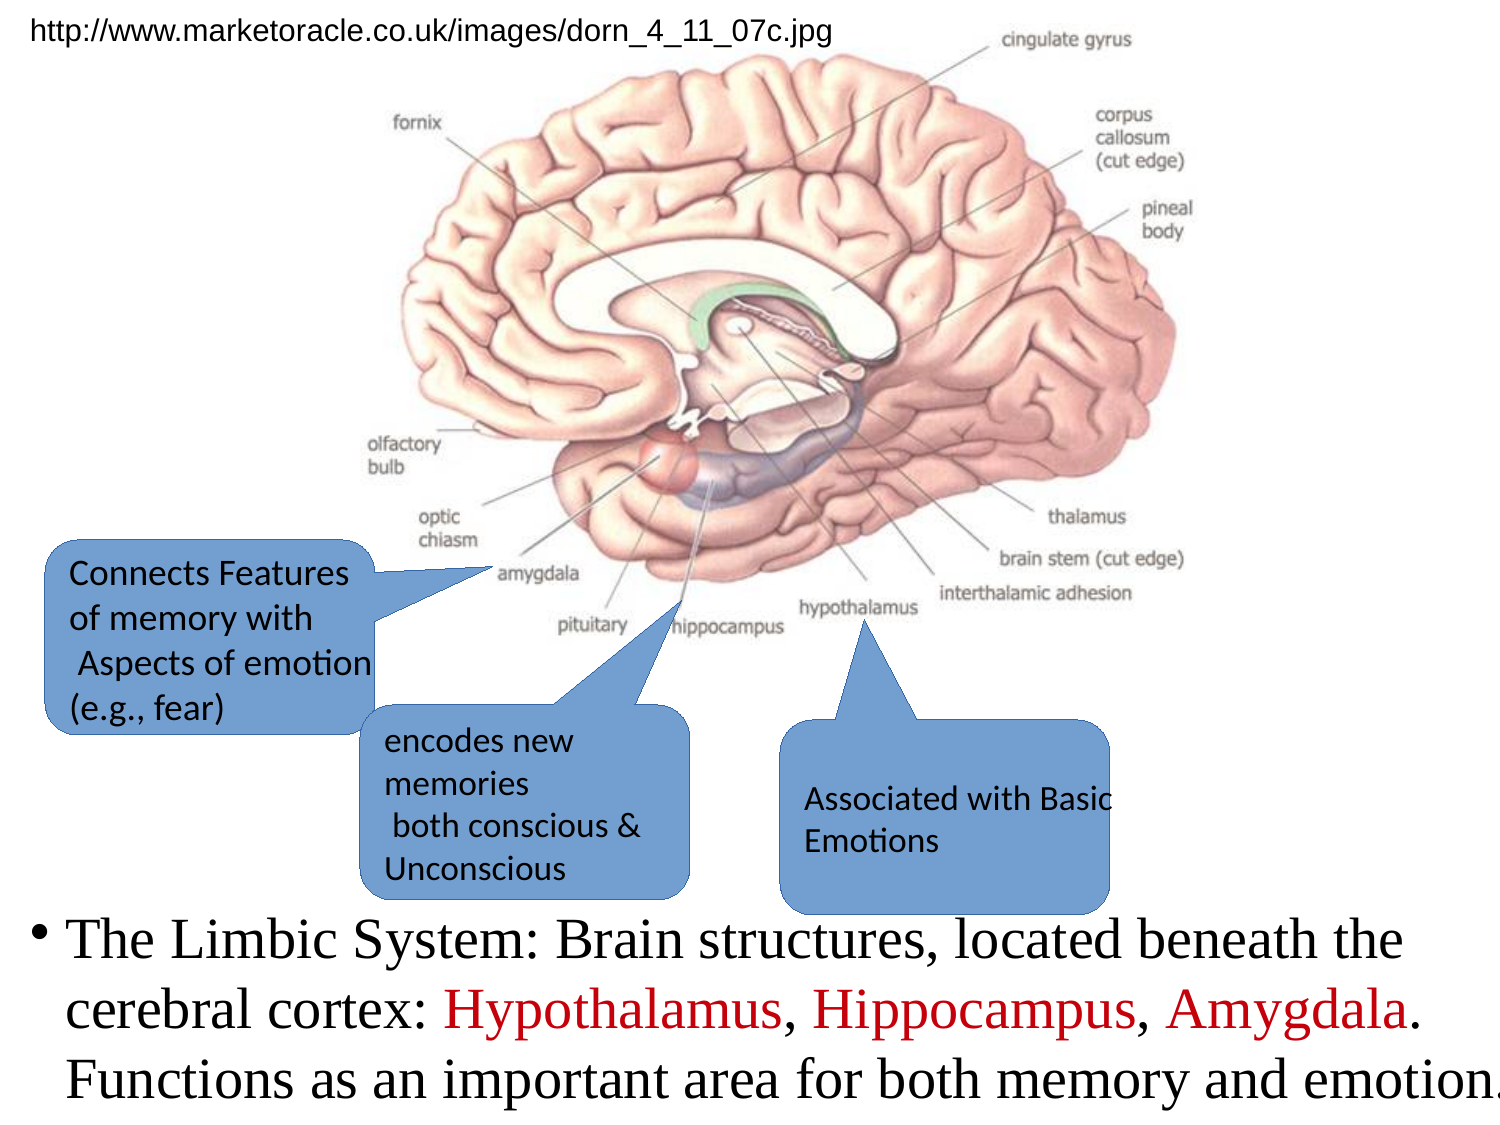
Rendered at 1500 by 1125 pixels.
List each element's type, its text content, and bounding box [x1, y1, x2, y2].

picture [359, 22, 1204, 646]
text_box The Limbic System: Brain structures, located beneath the cerebral cortex: Hypothalamus, Hippocampus, Amygdala. Functions as an important area for both memory and emotion. [14, 892, 1500, 1125]
text_box Connects Features of memory with Aspects of emotion (e.g., fear) [44, 539, 375, 735]
text_box encodes new memories both conscious & Unconscious [359, 654, 690, 892]
text_box Associated with Basic Emotions [779, 654, 1110, 892]
text_box http://www.marketoracle.co.uk/images/dorn_4_11_07c.jpg [14, 3, 1110, 102]
